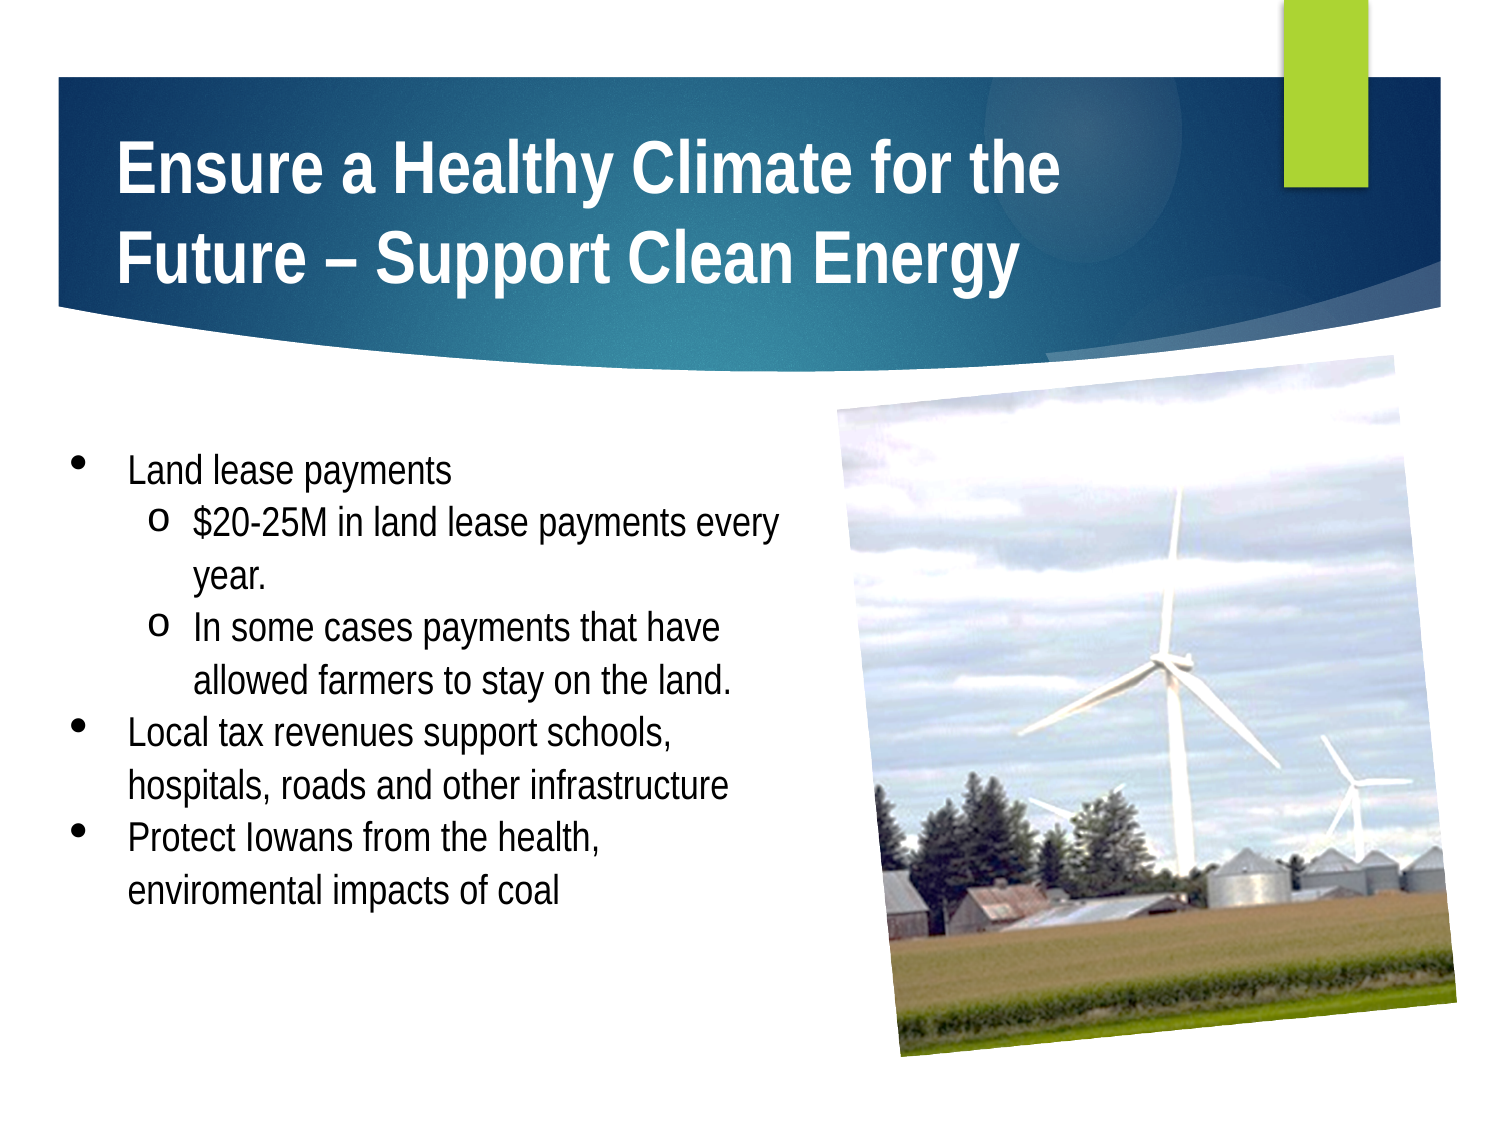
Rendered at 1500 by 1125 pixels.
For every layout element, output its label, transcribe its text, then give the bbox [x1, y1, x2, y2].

picture [837, 355, 1457, 1057]
text_box Ensure a Healthy Climate for the Future – Support Clean Energy [101, 111, 1228, 307]
list Land lease payments $20-25M in land lease payments every year. In some cases payments that have allowed farmers to stay on the land. Local tax revenues support schools, hospitals, roads and other infrastructure Protect Iowans from the health, enviromental impacts of coal [56, 432, 796, 1028]
